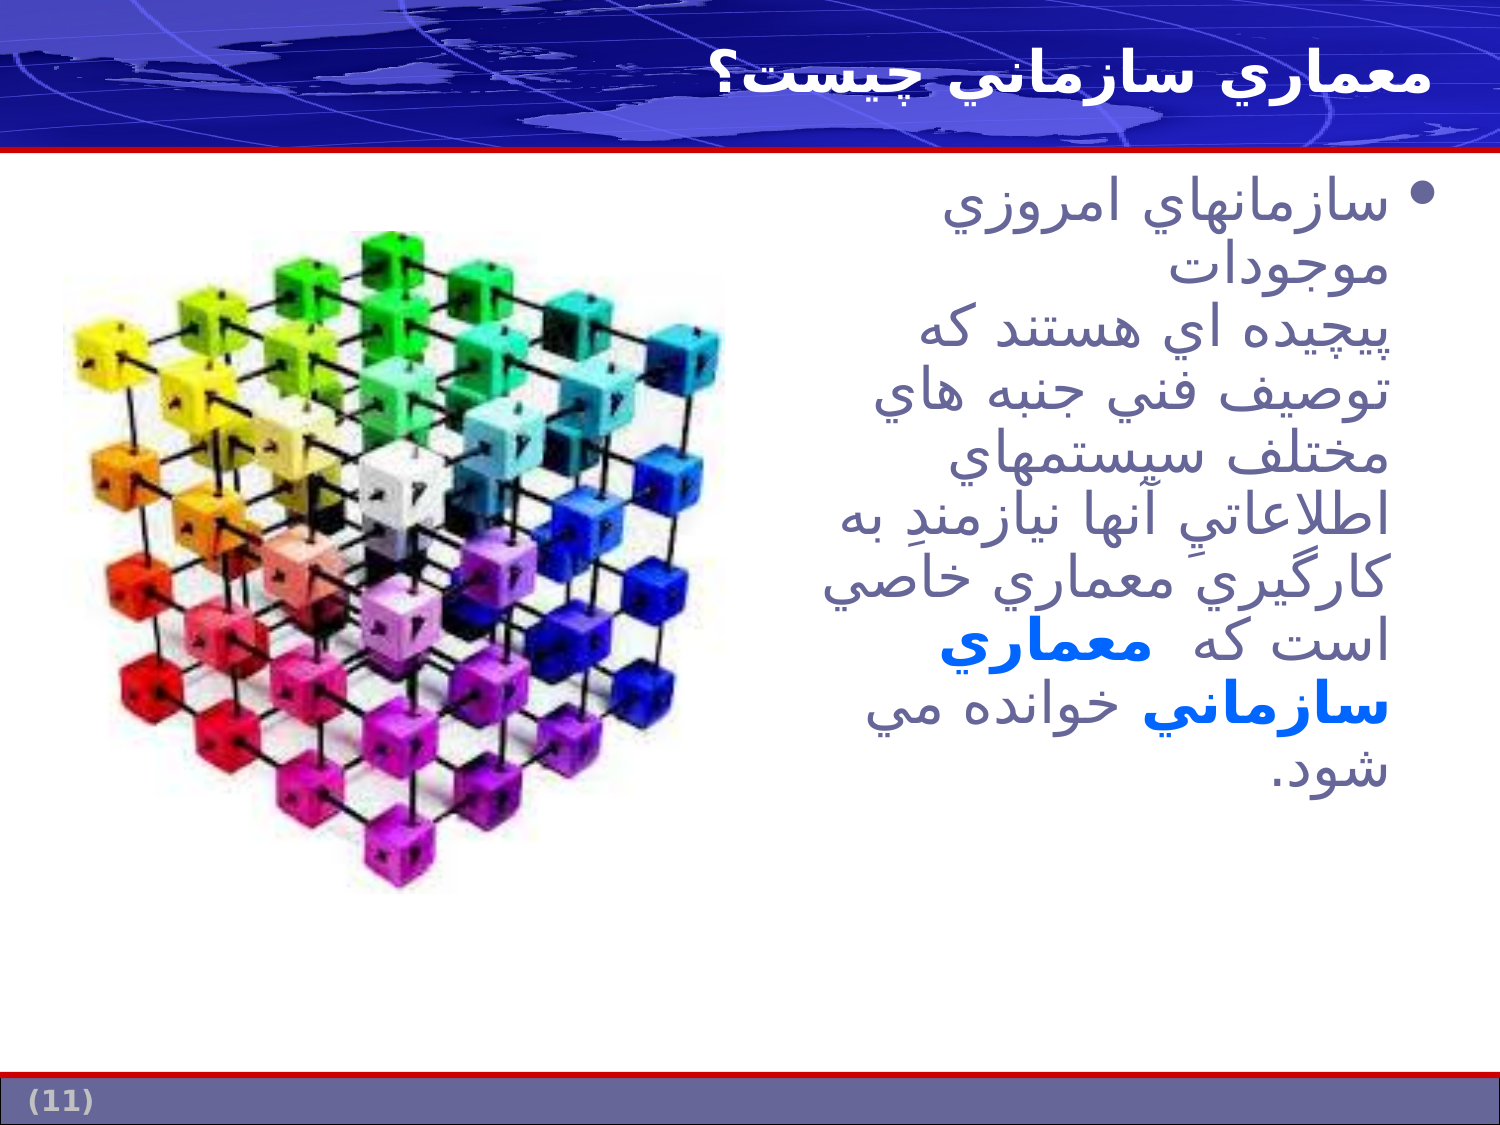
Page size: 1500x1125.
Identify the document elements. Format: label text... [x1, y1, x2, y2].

title معماري سازماني چيست؟ [0, 18, 1451, 119]
slide_number (11) [12, 1074, 126, 1125]
list سازمانهاي امروزي موجودات پيچيده اي هستند كه توصيف فني جنبه هاي مختلف سيستمهاي اطلاعاتيِ آنها نيازمندِ به كارگيري معماري خاصي است كه معماري سازماني خوانده مي شود. [724, 161, 1464, 1013]
picture [63, 231, 726, 894]
picture [0, 0, 1500, 146]
